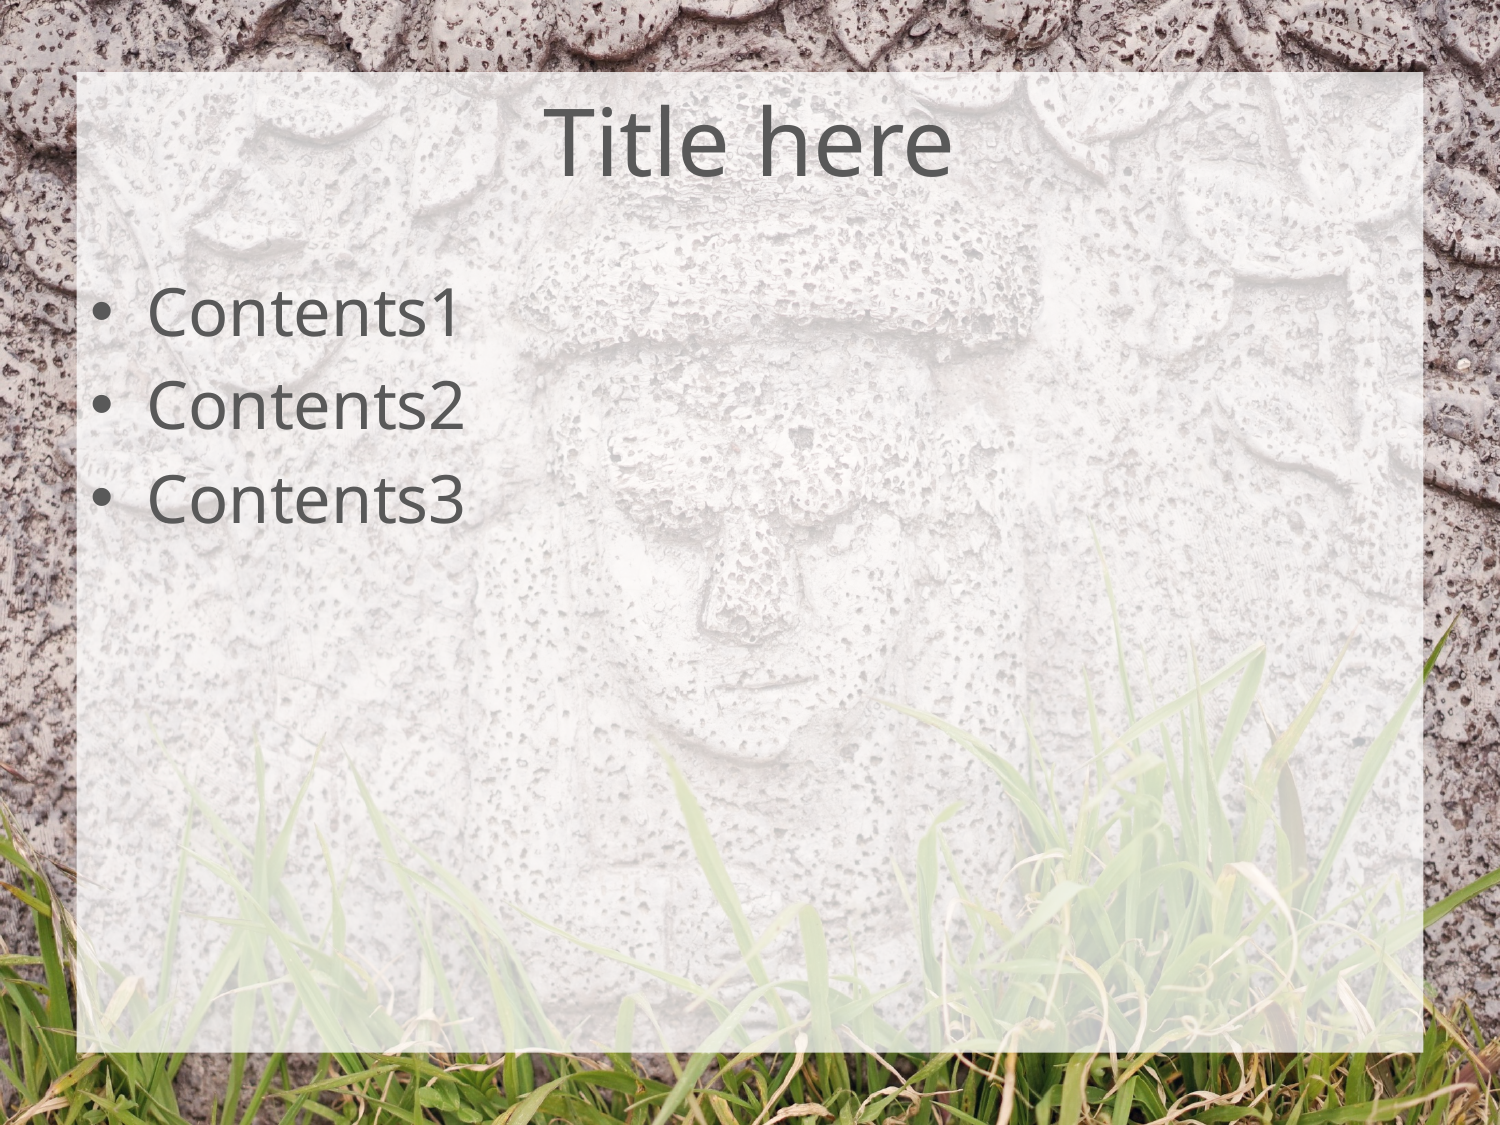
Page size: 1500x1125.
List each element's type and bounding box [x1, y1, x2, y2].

text_box [0, 0, 1500, 1125]
